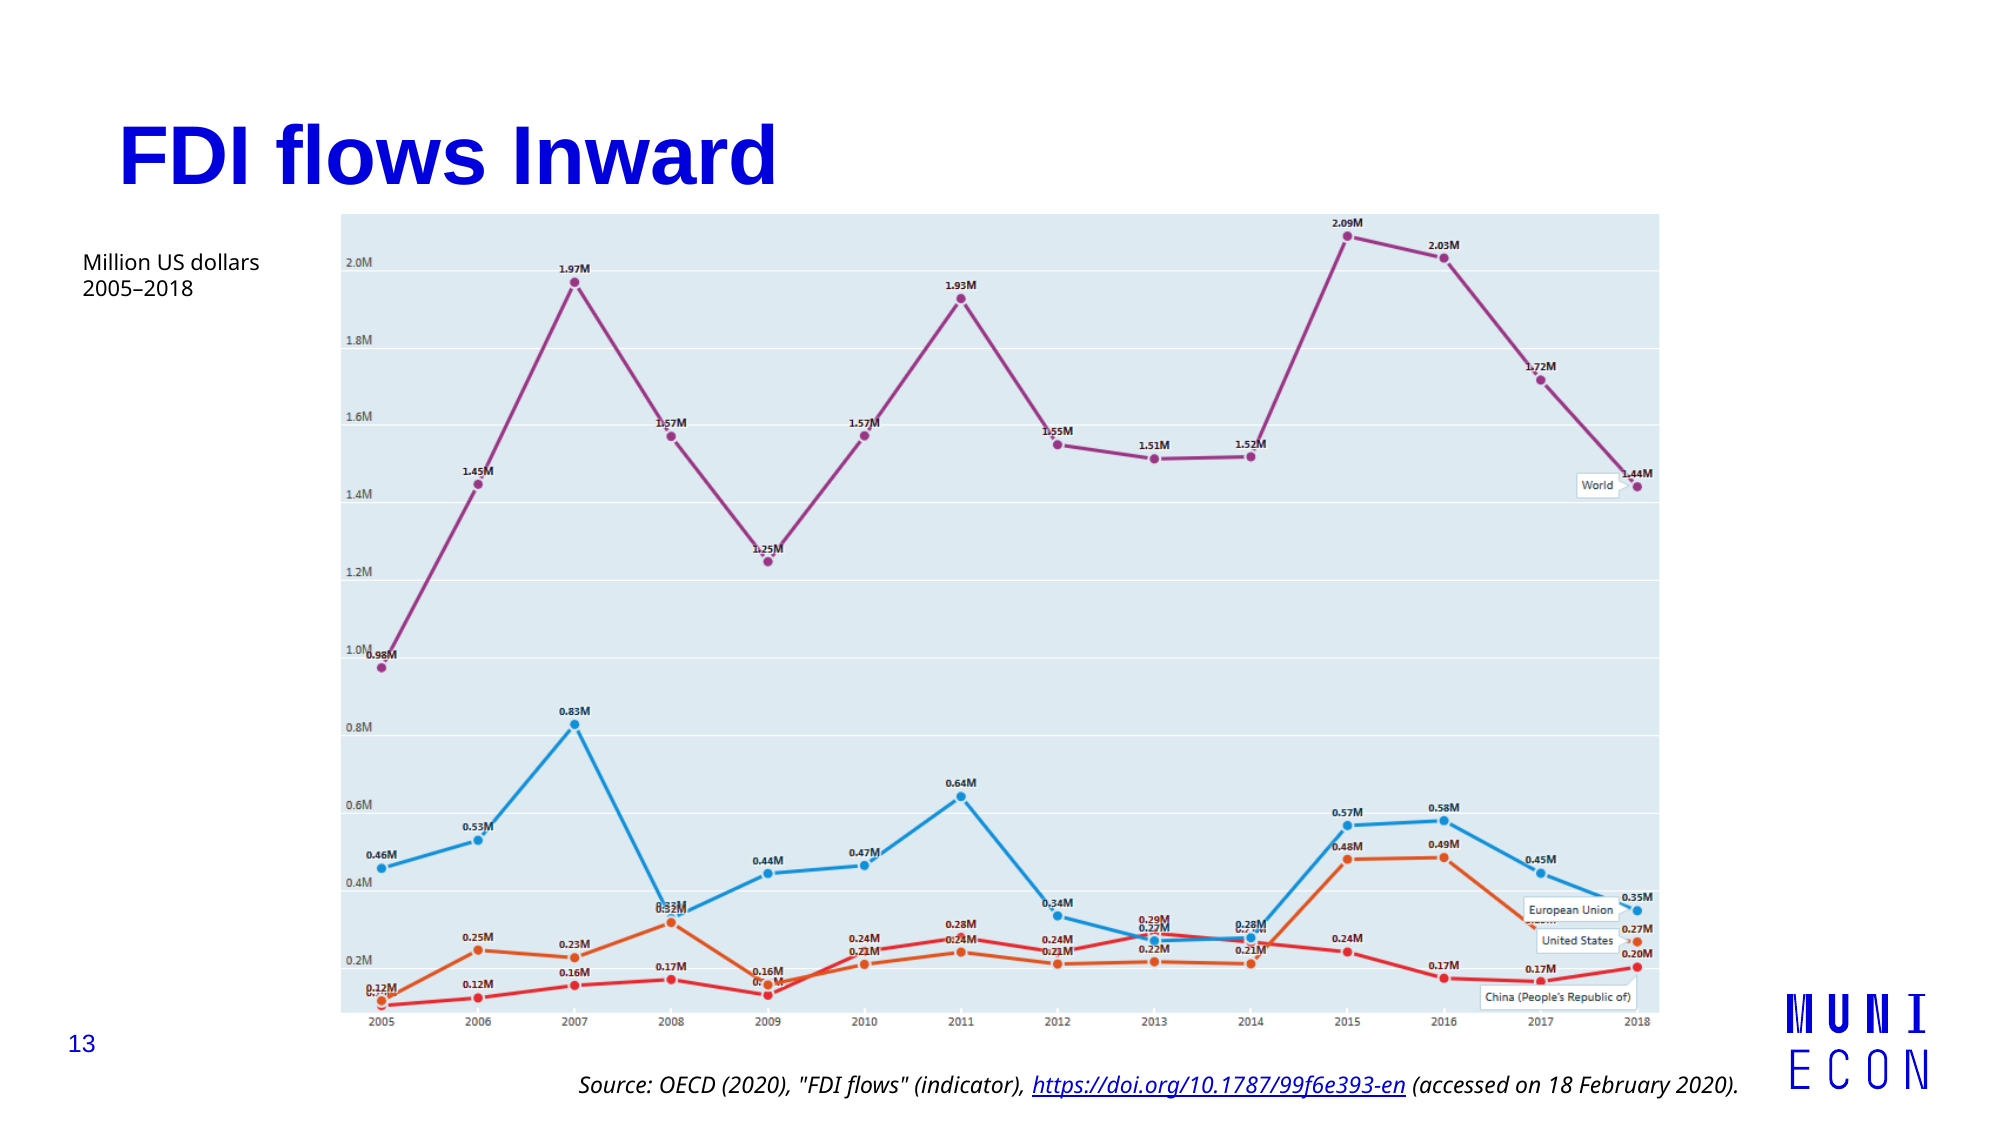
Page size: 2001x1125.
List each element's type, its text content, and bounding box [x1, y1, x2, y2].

text_box Source: OECD (2020), "FDI flows" (indicator), https://doi.org/10.1787/99f6e393-en (accessed on 18 February 2020). [485, 1062, 1761, 1109]
picture [340, 213, 1660, 1042]
title FDI flows Inward [118, 118, 1883, 193]
slide_number 13 [67, 1021, 110, 1063]
text_box Million US dollars 2005–2018 [67, 241, 292, 309]
